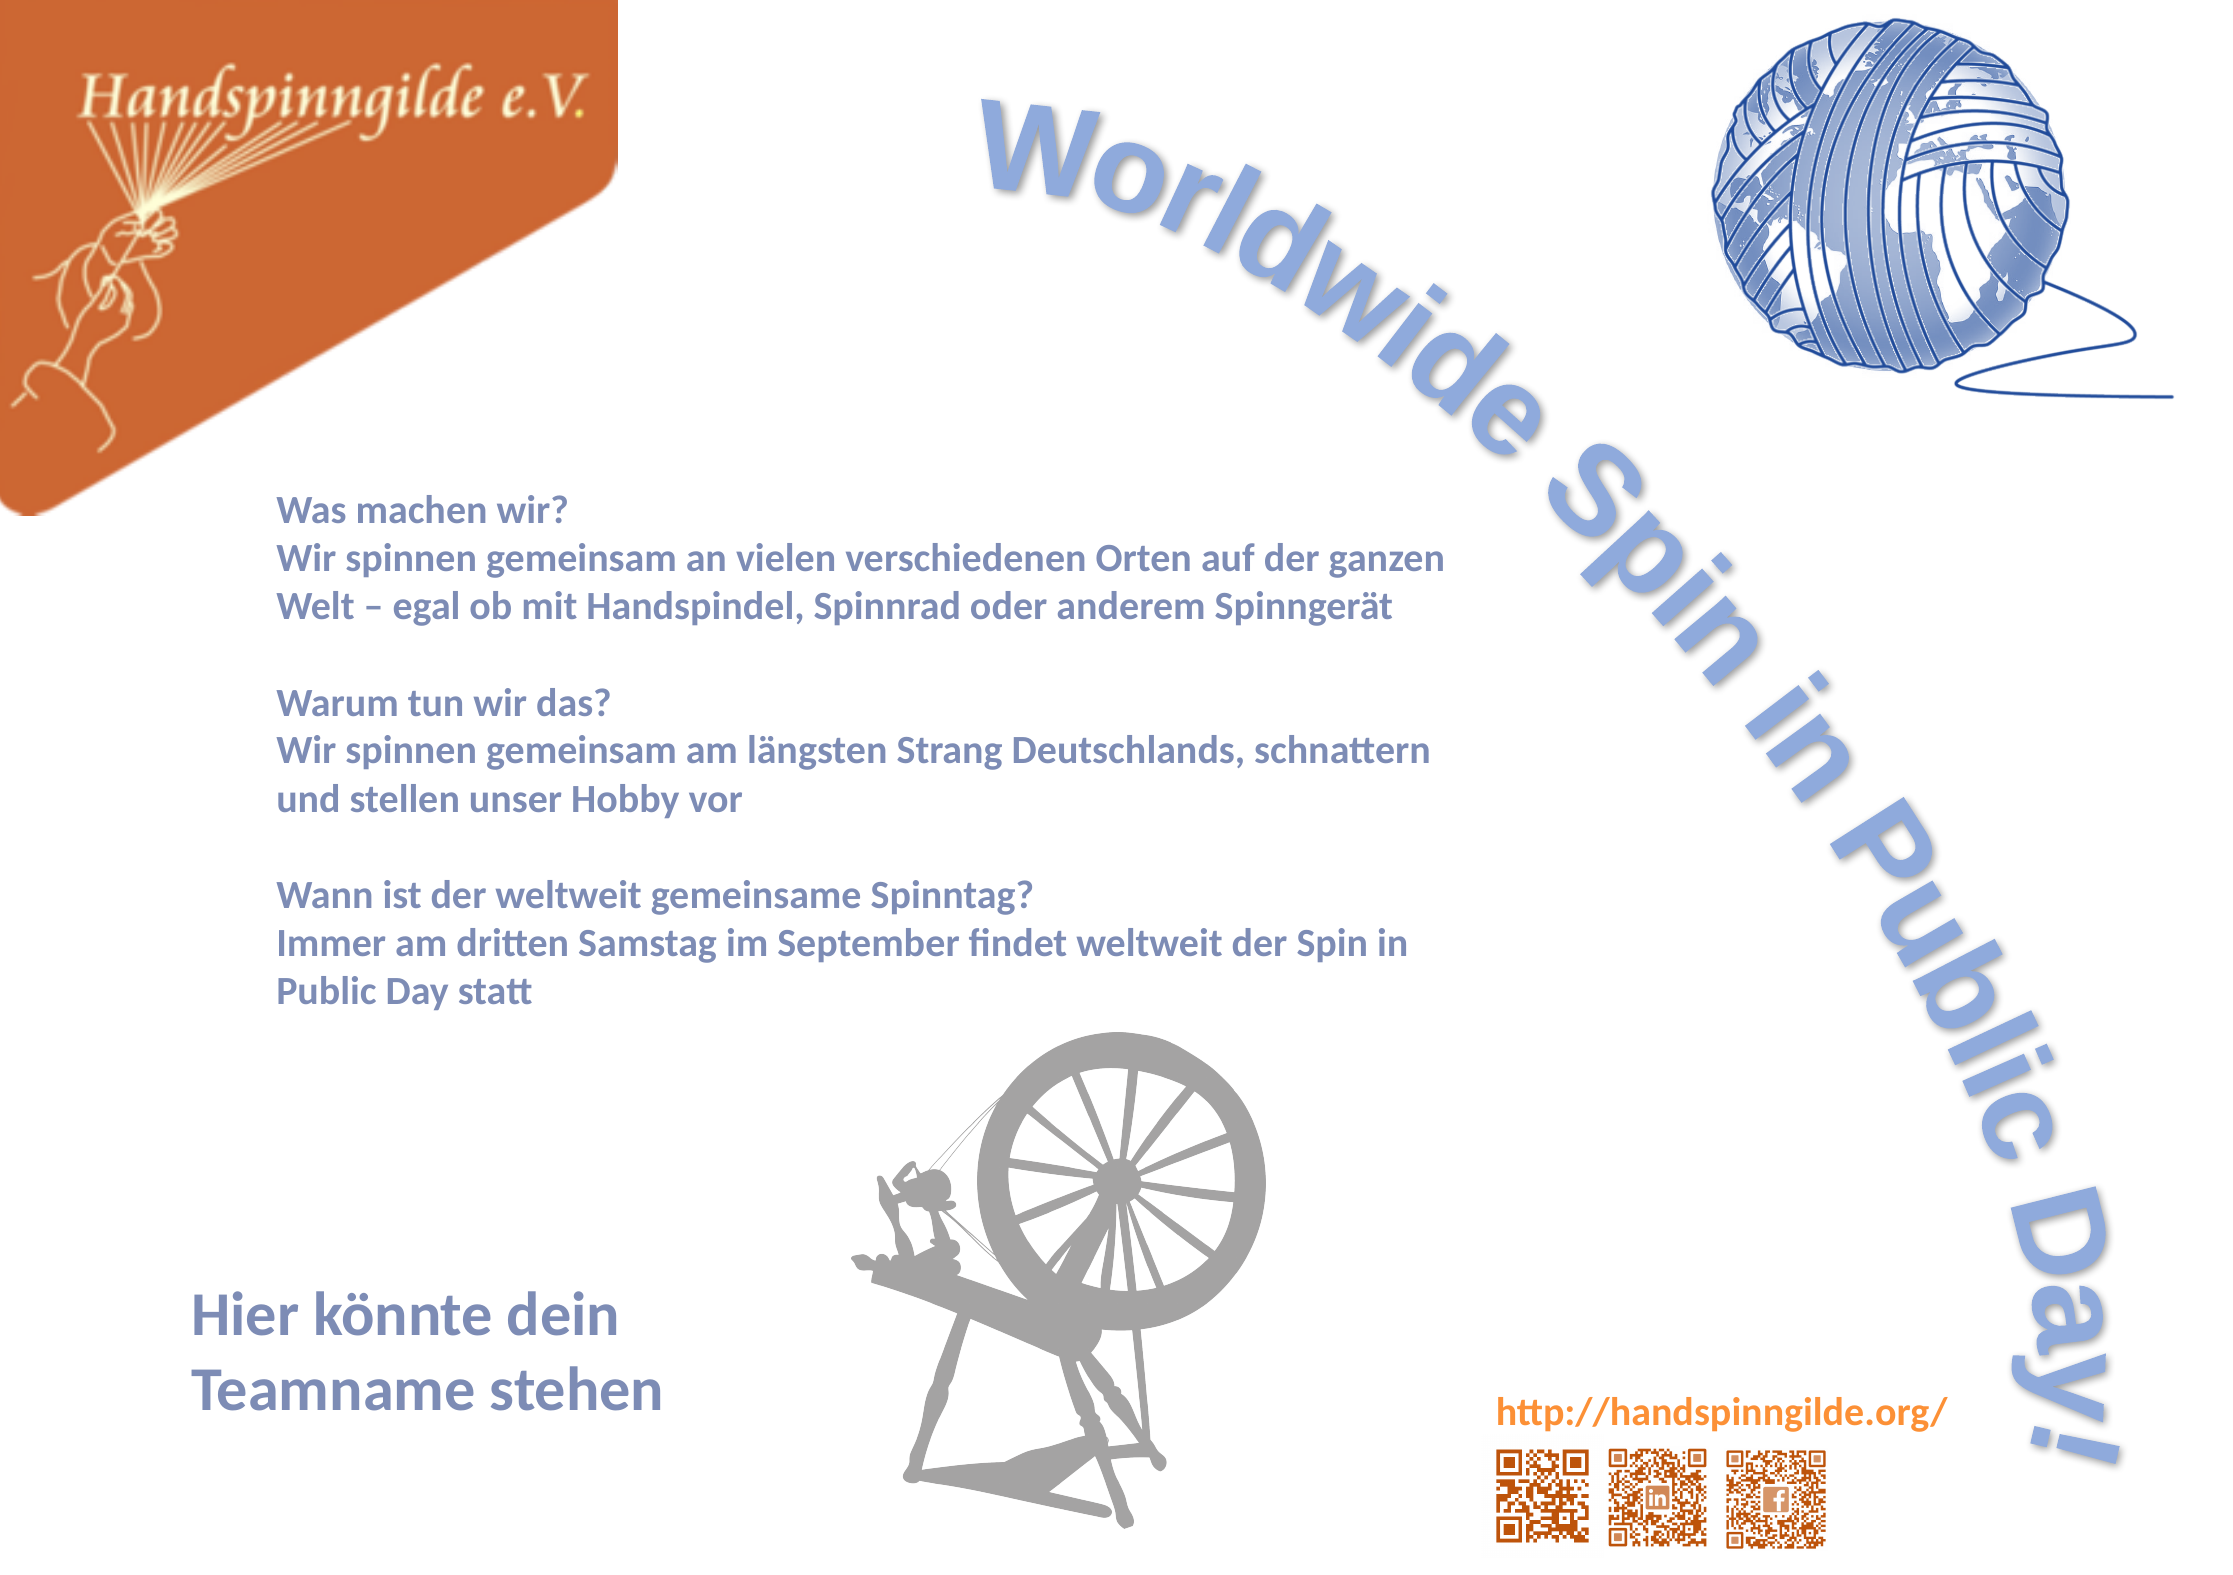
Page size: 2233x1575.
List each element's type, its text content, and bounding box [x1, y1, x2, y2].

text_box Hier könnte dein Teamname stehen [176, 1265, 851, 1431]
text_box Was machen wir? Wir spinnen gemeinsam an vielen verschiedenen Orten auf der ganzen Welt – egal ob mit Handspindel, Spinnrad oder anderem Spinngerät Warum tun wir das? Wir spinnen gemeinsam am längsten Strang Deutschlands, schnattern und stellen unser Hobby vor Wann ist der weltweit gemeinsame Spinntag? Immer am dritten Samstag im September findet weltweit der Spin in Public Day statt [261, 476, 1482, 1116]
picture [1606, 1446, 1709, 1549]
picture [1724, 1448, 1828, 1551]
picture [0, 0, 618, 516]
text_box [1695, 2, 2190, 415]
picture [851, 1032, 1265, 1529]
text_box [1481, 1377, 2233, 1558]
